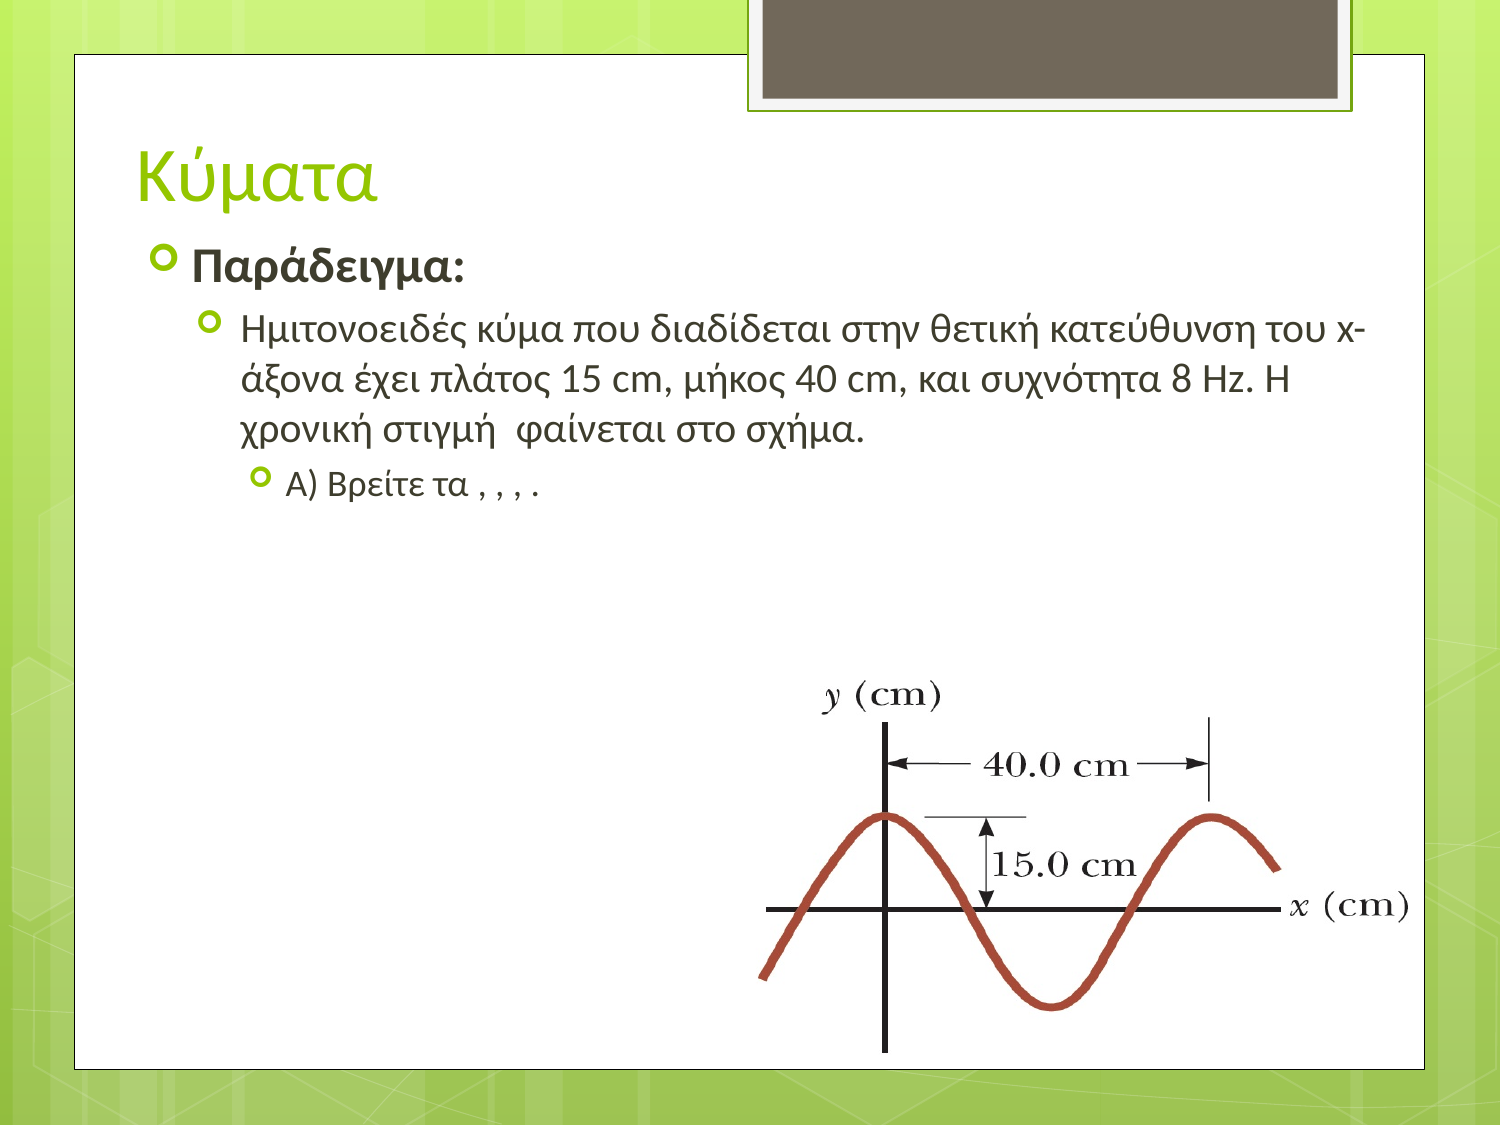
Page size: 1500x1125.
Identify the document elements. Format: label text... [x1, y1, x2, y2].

title Κύματα [121, 116, 1338, 225]
picture [741, 674, 1423, 1069]
